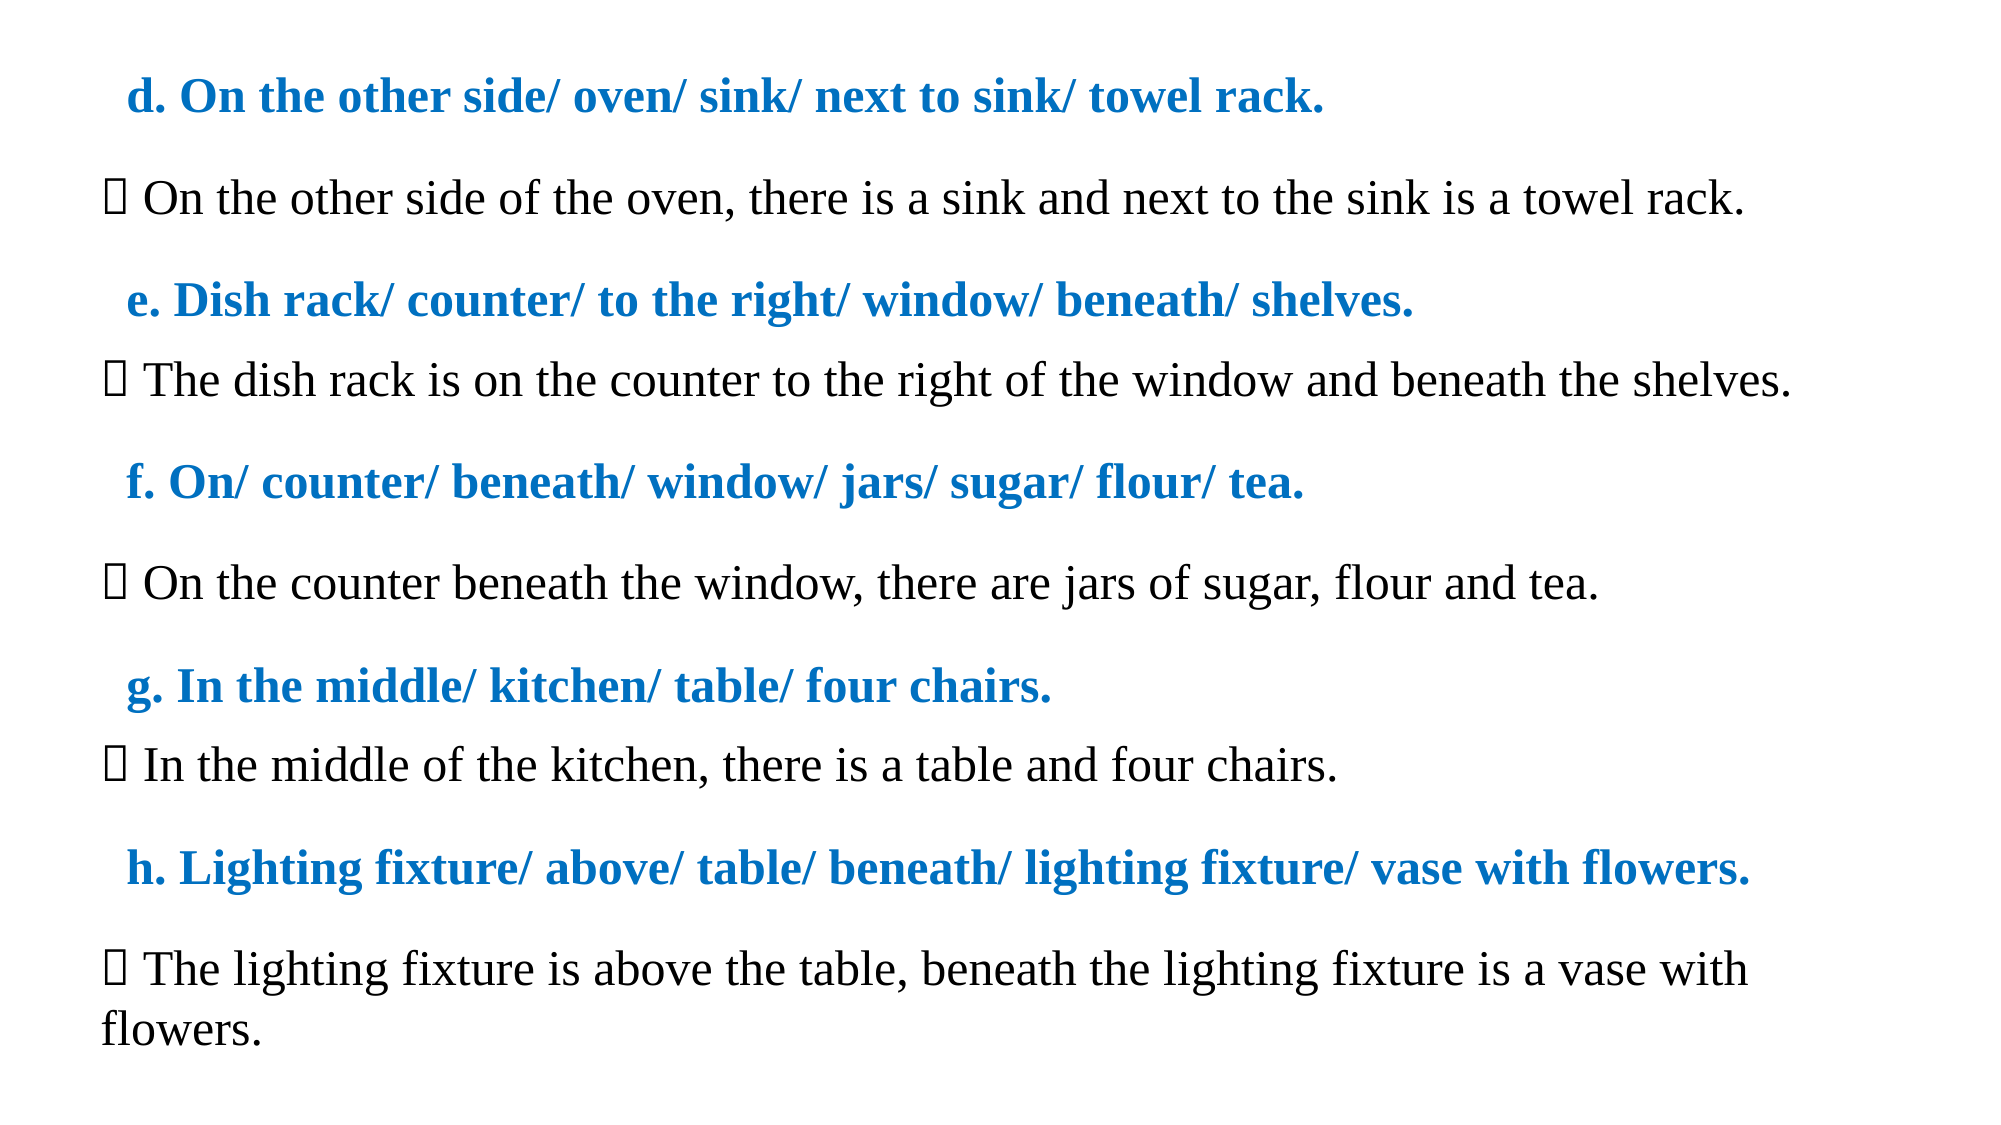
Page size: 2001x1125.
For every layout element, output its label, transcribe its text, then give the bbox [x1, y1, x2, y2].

text_box  On the other side of the oven, there is a sink and next to the sink is a towel rack. [85, 157, 1909, 232]
text_box f. On/ counter/ beneath/ window/ jars/ sugar/ flour/ tea. [111, 441, 1725, 516]
text_box  On the counter beneath the window, there are jars of sugar, flour and tea. [85, 542, 1927, 618]
text_box d. On the other side/ oven/ sink/ next to sink/ towel rack. [111, 55, 1637, 130]
text_box g. In the middle/ kitchen/ table/ four chairs. [111, 644, 1725, 720]
text_box  In the middle of the kitchen, there is a table and four chairs. [85, 724, 1815, 800]
text_box e. Dish rack/ counter/ to the right/ window/ beneath/ shelves. [111, 258, 1725, 334]
text_box h. Lighting fixture/ above/ table/ beneath/ lighting fixture/ vase with flowers. [111, 826, 1833, 902]
text_box  The dish rack is on the counter to the right of the window and beneath the shelves. [85, 338, 1887, 414]
text_box  The lighting fixture is above the table, beneath the lighting fixture is a vase with flowers. [85, 928, 1887, 1063]
